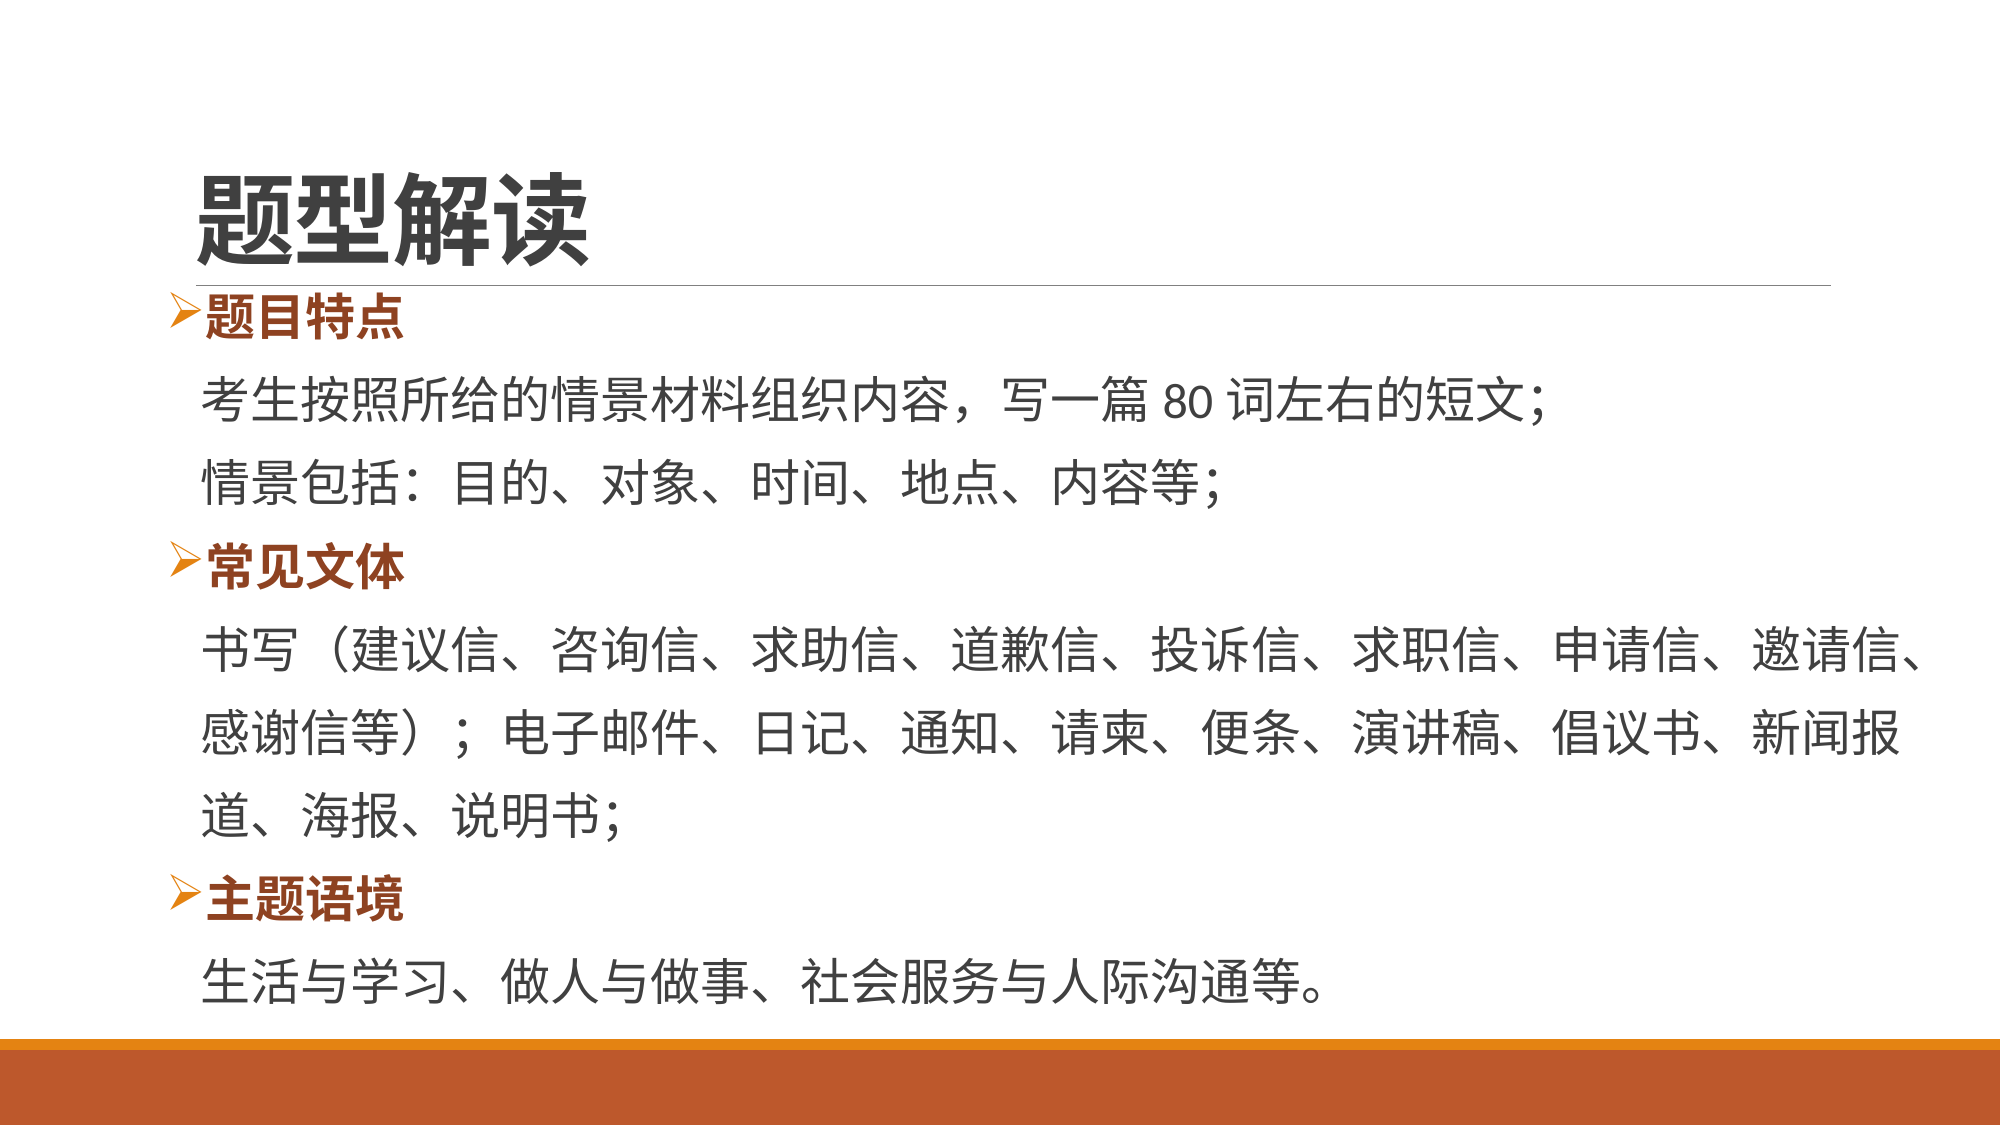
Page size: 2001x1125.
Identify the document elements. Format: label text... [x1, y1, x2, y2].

list 题目特点 考生按照所给的情景材料组织内容，写一篇80词左右的短文； 情景包括：目的、对象、时间、地点、内容等； 常见文体 书写（建议信、咨询信、求助信、道歉信、投诉信、求职信、申请信、邀请信、 感谢信等）；电子邮件、日记、通知、请柬、便条、演讲稿、倡议书、新闻报 道、海报、说明书； 主题语境 生活与学习、做人与做事、社会服务与人际沟通等。 [166, 285, 1963, 1049]
title 题型解读 [180, 47, 1830, 285]
